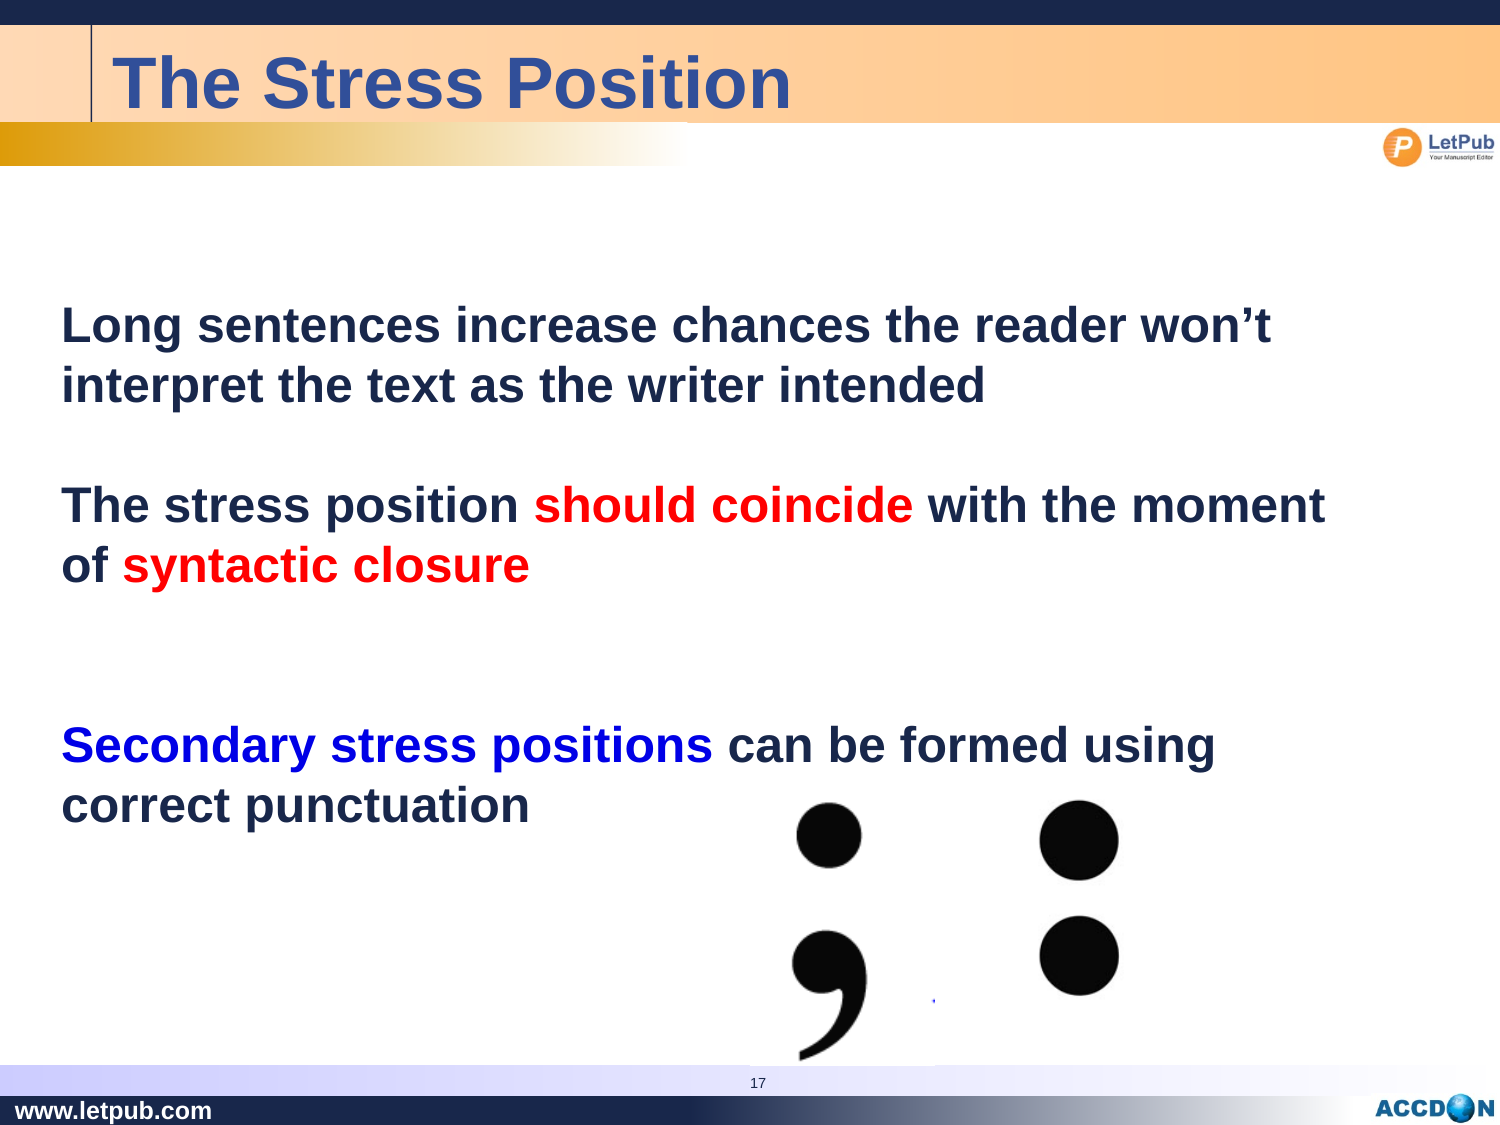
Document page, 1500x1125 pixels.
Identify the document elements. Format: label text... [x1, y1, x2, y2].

slide_number 17 [718, 1065, 782, 1096]
picture [1371, 1093, 1497, 1124]
text_box The Stress Position [97, 27, 809, 131]
picture [1021, 795, 1146, 1002]
text_box Long sentences increase chances the reader won’t interpret the text as the writer intended The stress position should coincide with the moment of syntactic closure Secondary stress positions can be formed using correct punctuation [46, 165, 1392, 961]
picture [749, 795, 935, 1067]
picture [1382, 123, 1500, 169]
